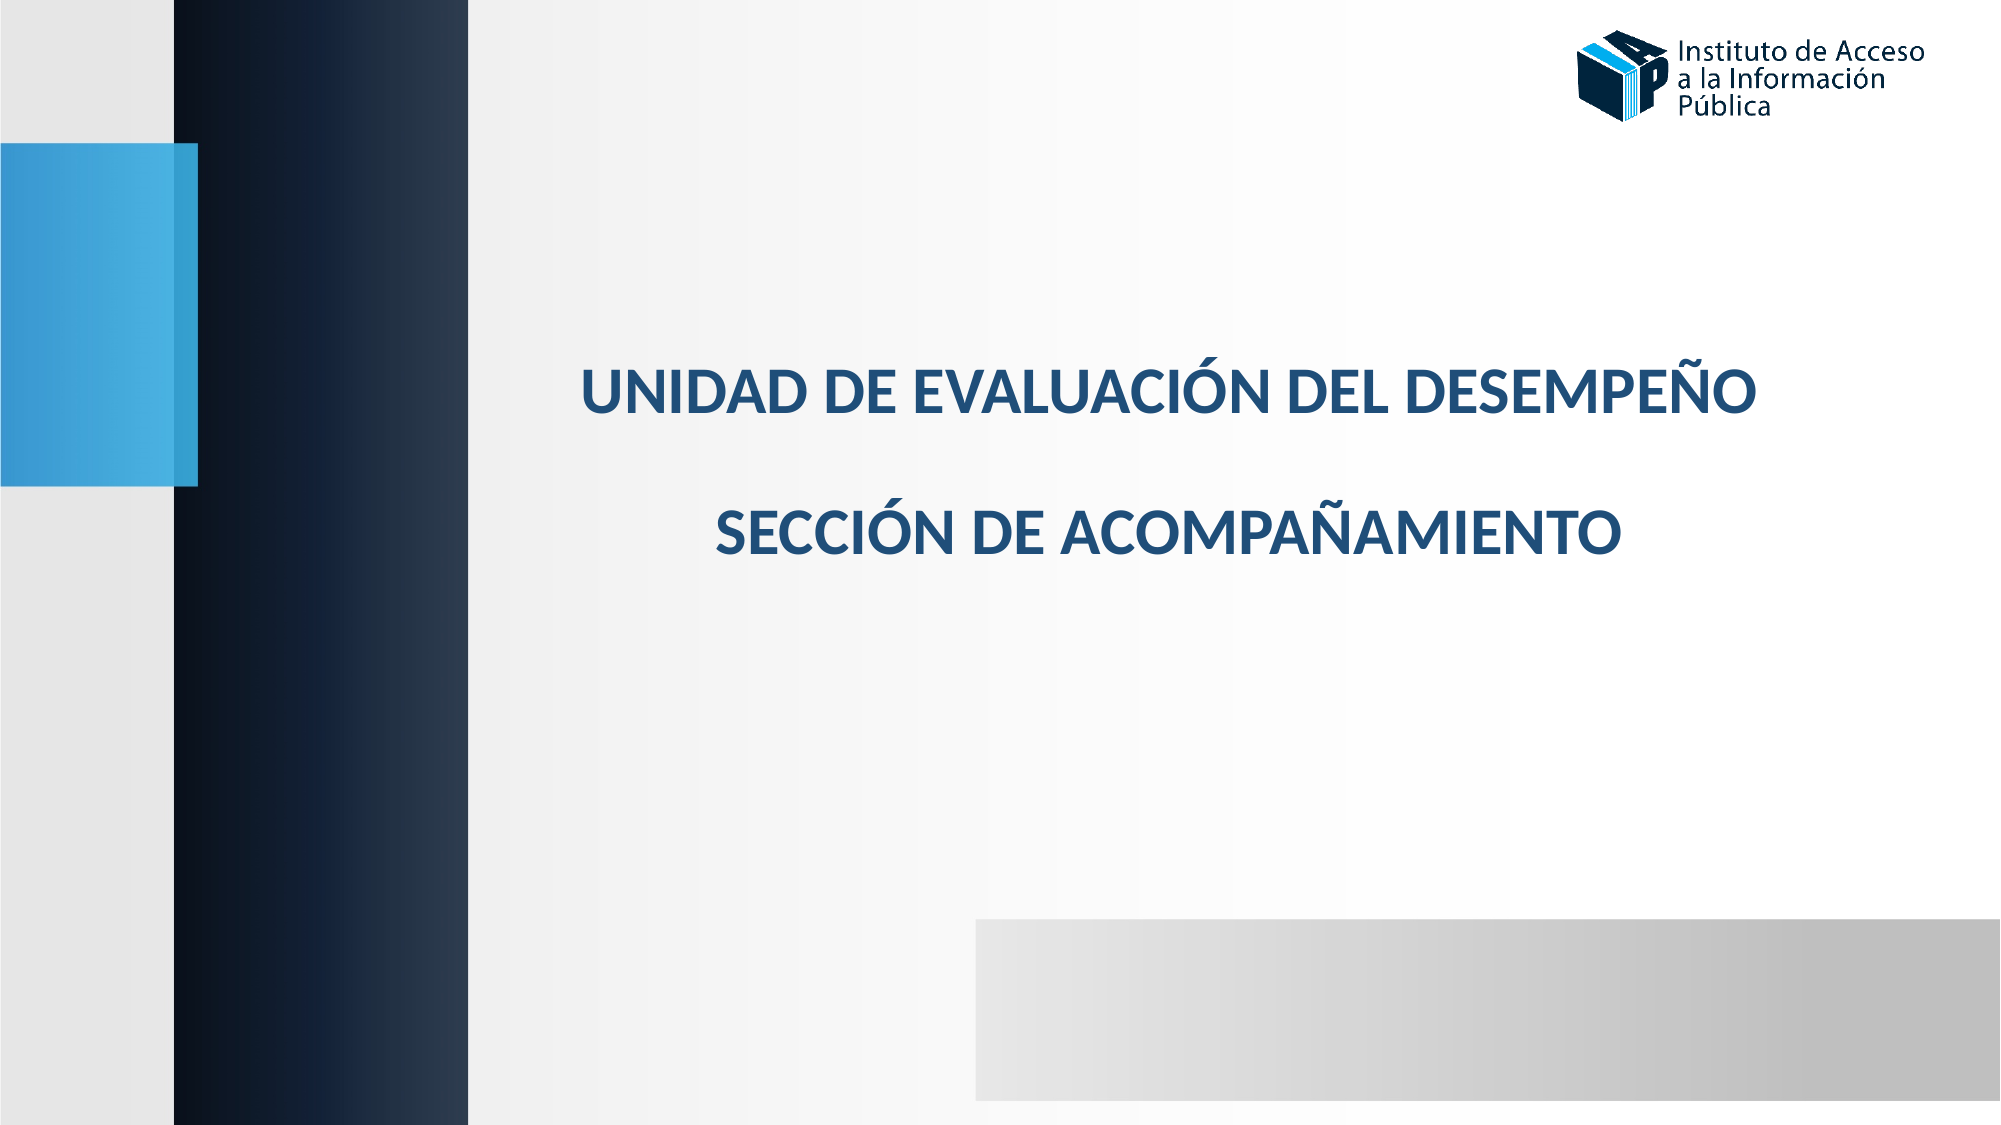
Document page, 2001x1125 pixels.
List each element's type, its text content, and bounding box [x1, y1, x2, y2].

picture [0, 0, 2000, 1125]
list UNIDAD DE EVALUACIÓN DEL DESEMPEÑO SECCIÓN DE ACOMPAÑAMIENTO [548, 299, 1792, 953]
